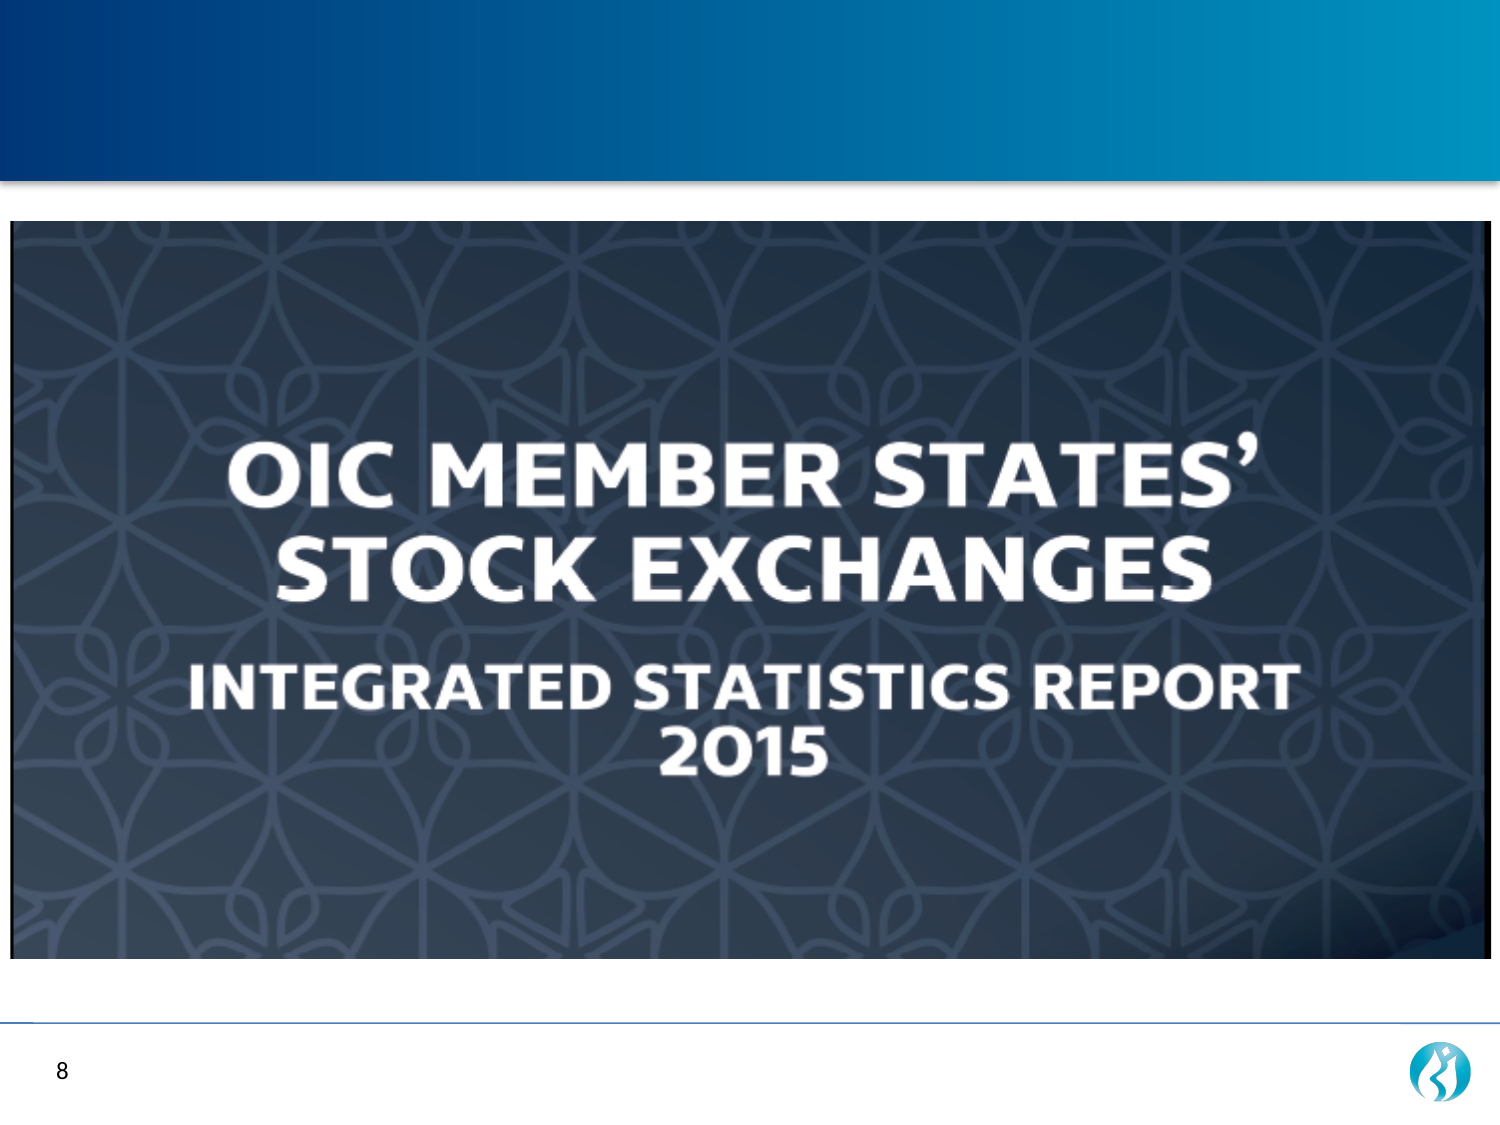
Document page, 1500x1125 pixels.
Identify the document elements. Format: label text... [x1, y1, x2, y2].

text_box 8 [23, 1046, 102, 1092]
picture [10, 221, 1492, 959]
picture [1407, 1042, 1474, 1102]
